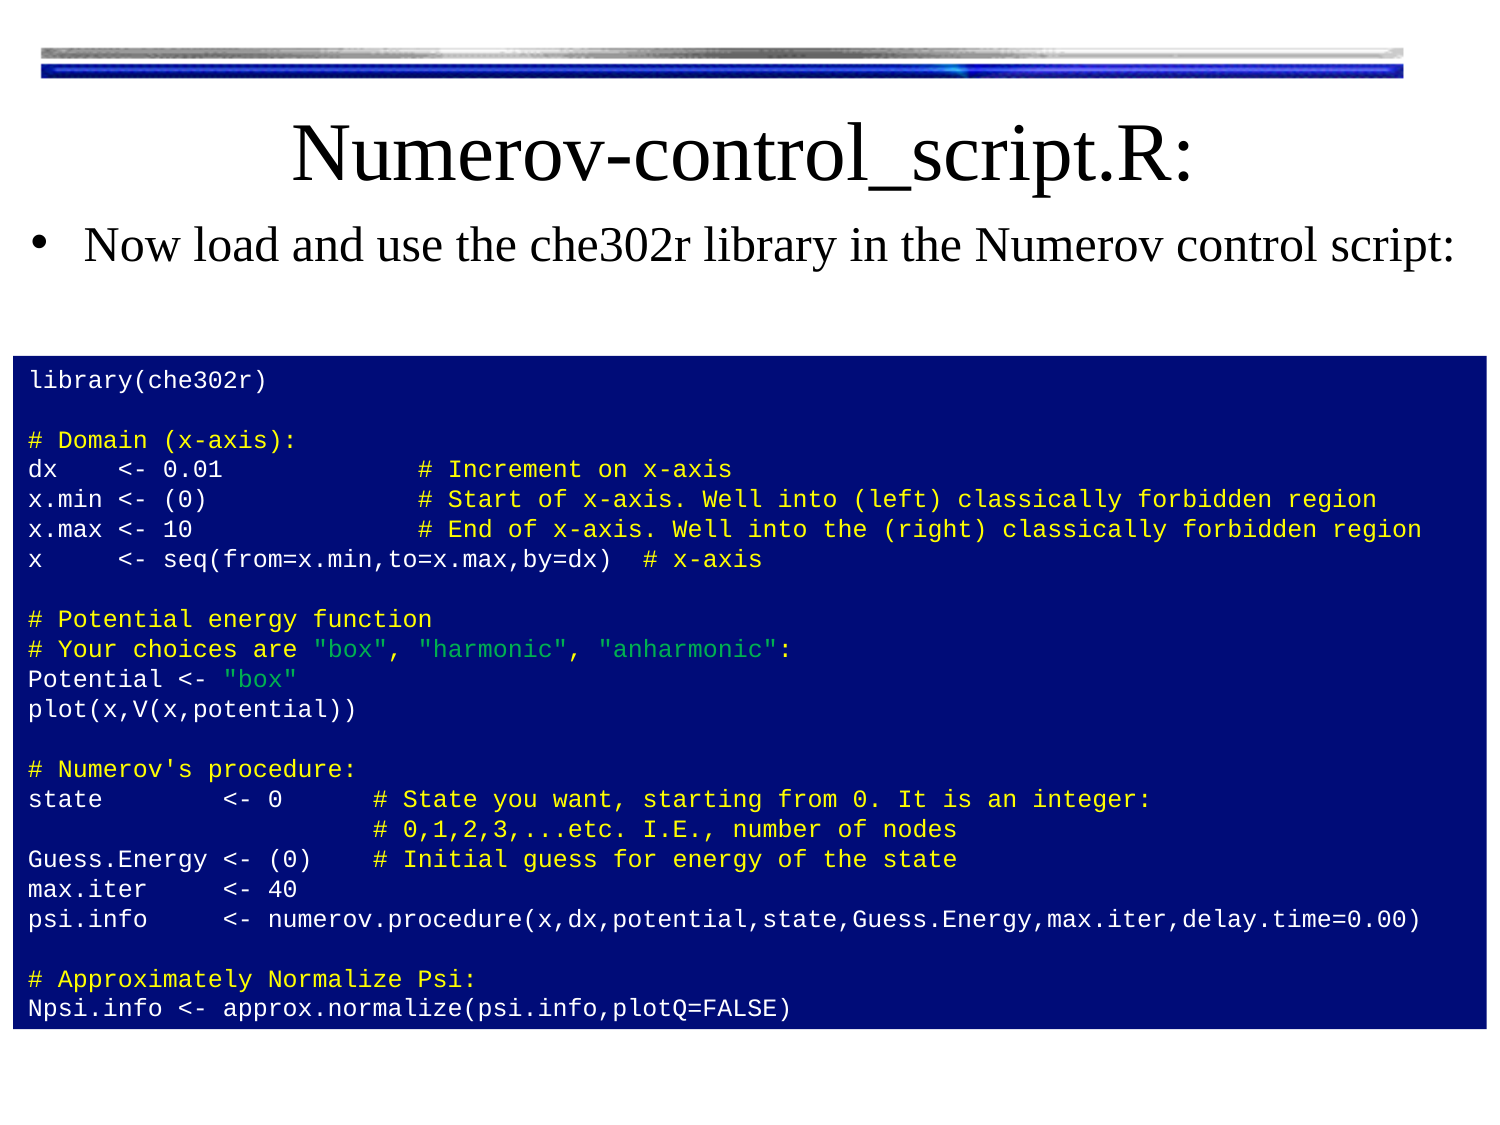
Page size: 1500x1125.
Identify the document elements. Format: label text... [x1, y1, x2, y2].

picture [37, 42, 1409, 84]
text_box Numerov-control_script.R: [37, 54, 1450, 211]
text_box Now load and use the che302r library in the Numerov control script: [13, 211, 1463, 367]
text_box library(che302r) # Domain (x-axis): dx <- 0.01 # Increment on x-axis x.min <- (0) # Start of x-axis. Well into (left) classically forbidden region x.max <- 10 # End of x-axis. Well into the (right) classically forbidden region x <- seq(from=x.min,to=x.max,by=dx) # x-axis # Potential energy function # Your choices are "box", "harmonic", "anharmonic": Potential <- "box" plot(x,V(x,potential)) # Numerov's procedure: state <- 0 # State you want, starting from 0. It is an integer: # 0,1,2,3,...etc. I.E., number of nodes Guess.Energy <- (0) # Initial guess for energy of the state max.iter <- 40 psi.info <- numerov.procedure(x,dx,potential,state,Guess.Energy,max.iter,delay.time=0.00) # Approximately Normalize Psi: Npsi.info <- approx.normalize(psi.info,plotQ=FALSE) [13, 355, 1487, 1030]
